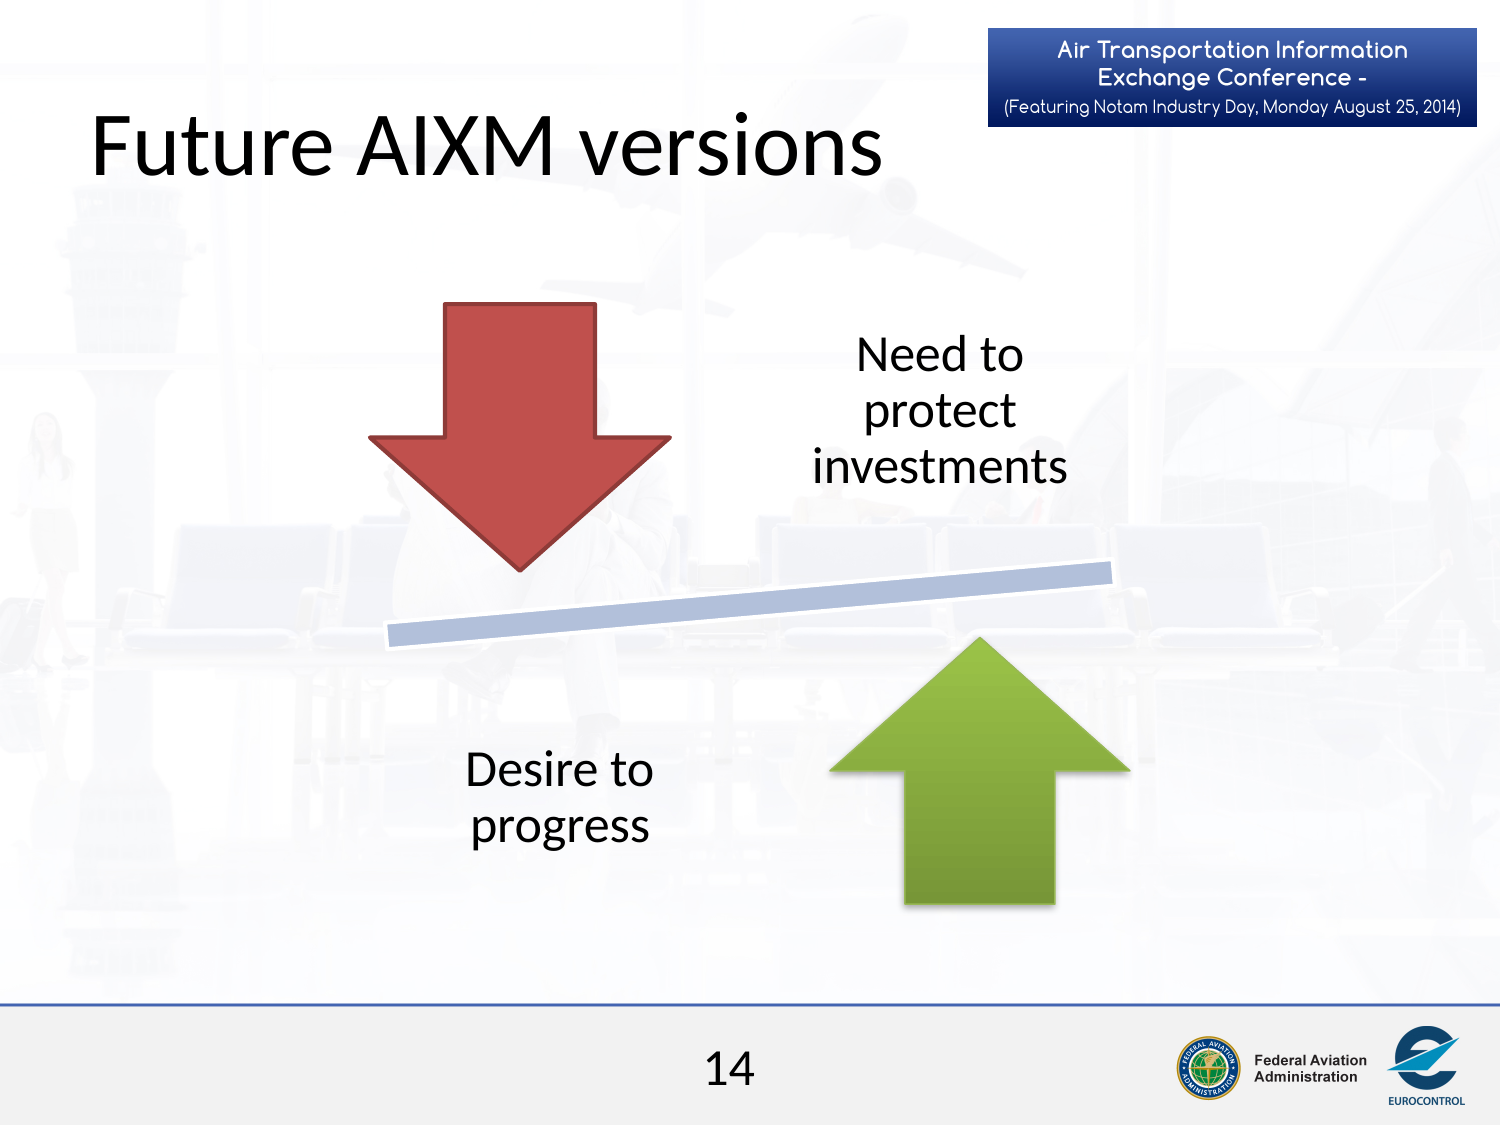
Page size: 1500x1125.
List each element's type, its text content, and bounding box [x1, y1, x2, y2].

text_box 14 [687, 1025, 788, 1103]
picture [0, 0, 1500, 1125]
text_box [249, 270, 1251, 938]
title Future AIXM versions [75, 45, 1425, 233]
